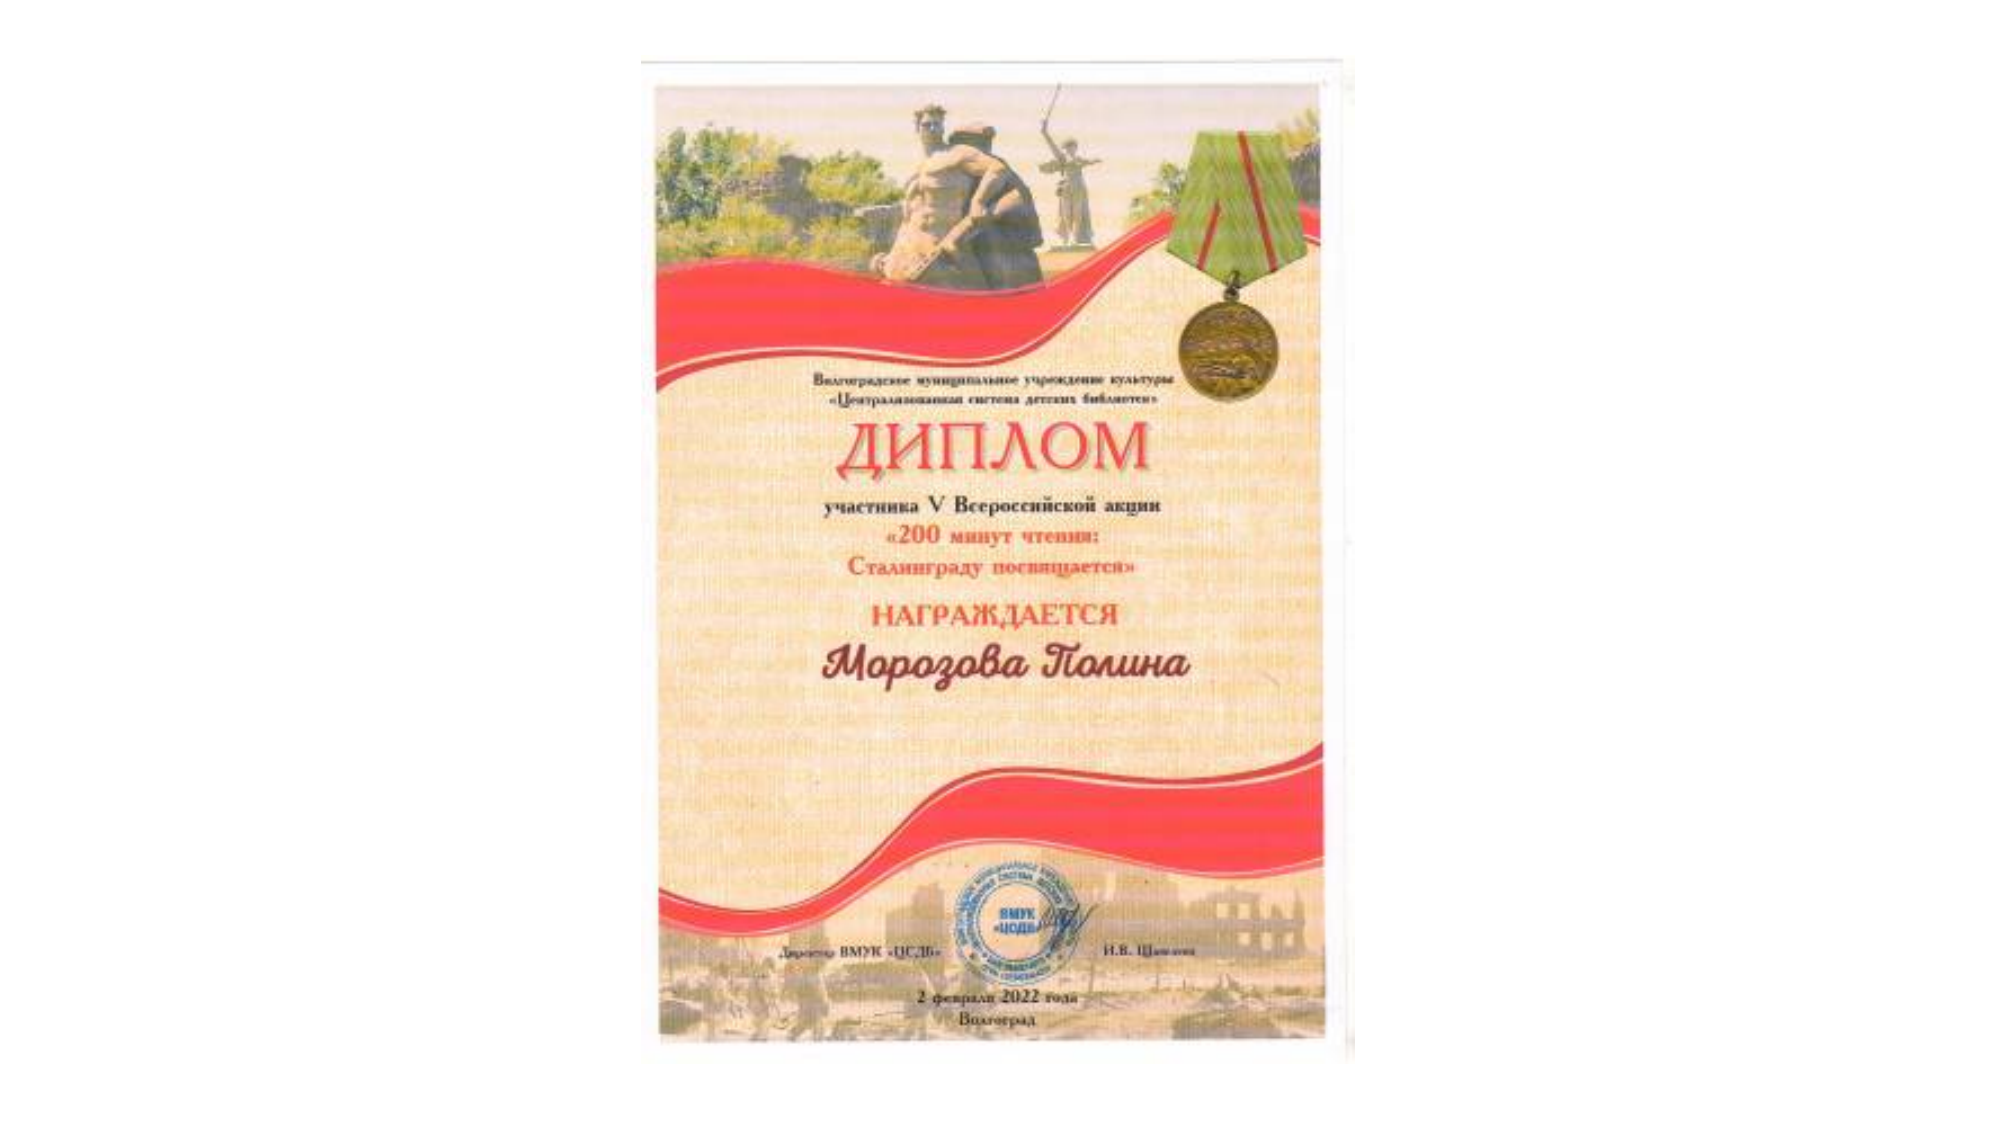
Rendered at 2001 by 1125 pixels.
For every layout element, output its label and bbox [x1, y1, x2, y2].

picture [641, 55, 1355, 1064]
